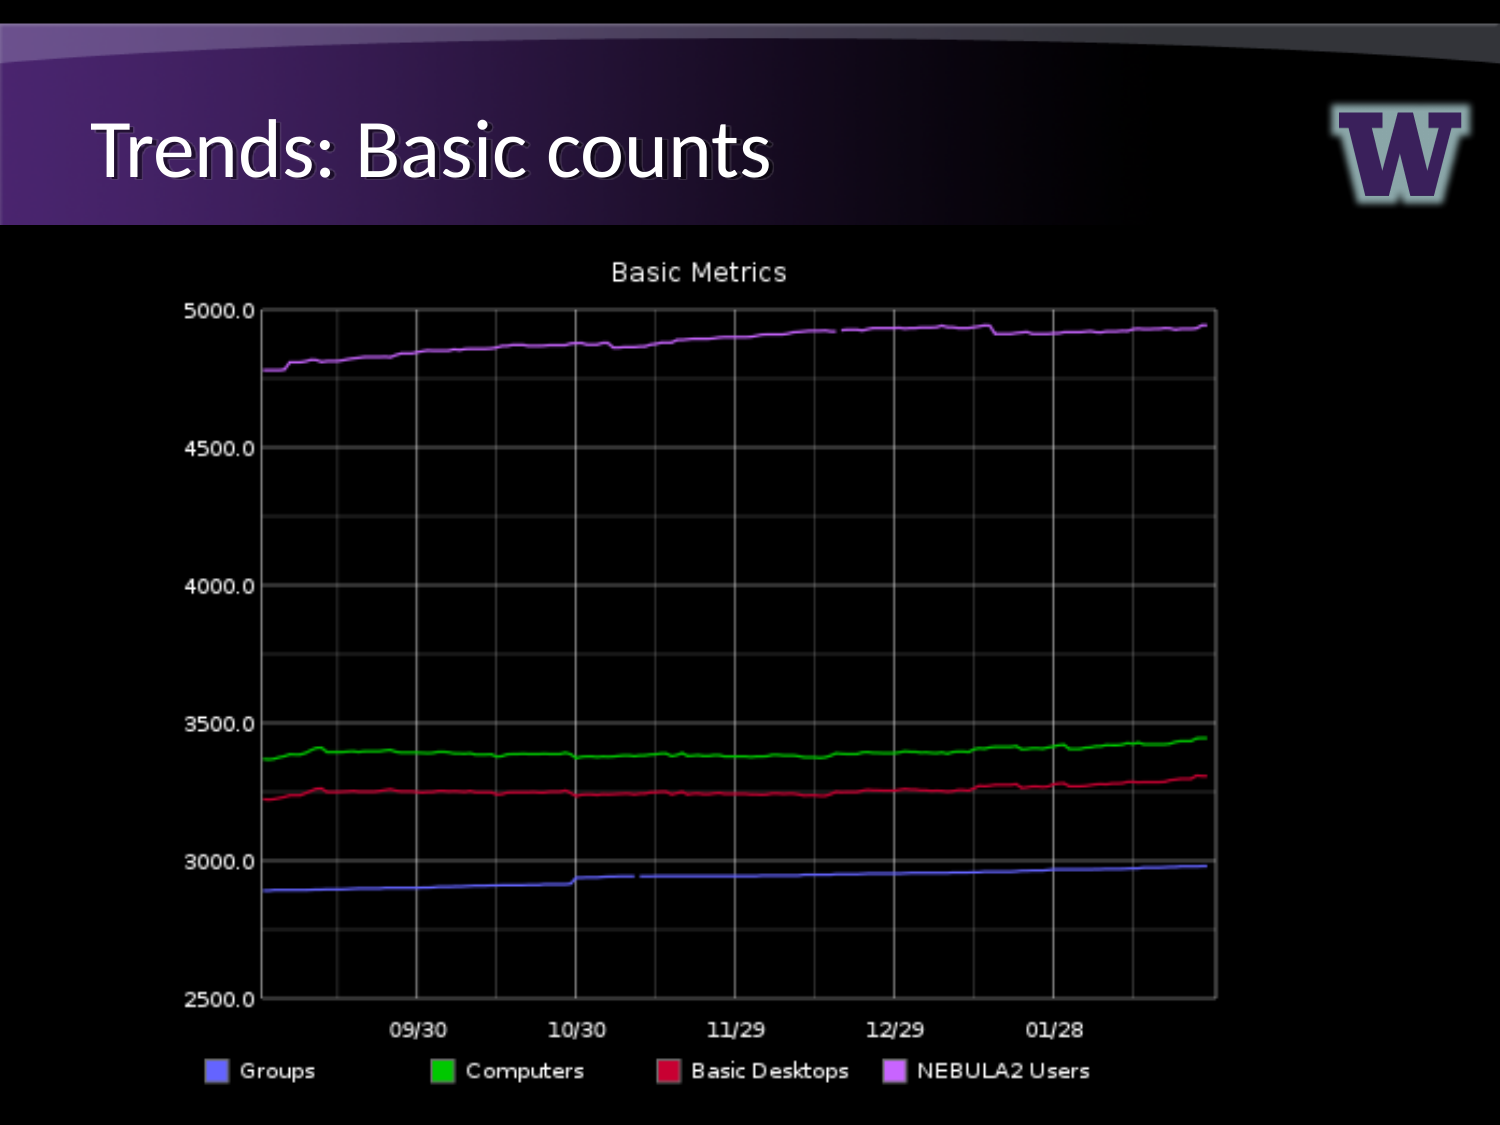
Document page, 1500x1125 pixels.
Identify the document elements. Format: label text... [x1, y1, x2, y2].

picture [162, 237, 1238, 1098]
title Trends: Basic counts [74, 74, 1326, 213]
picture [0, 0, 1500, 225]
